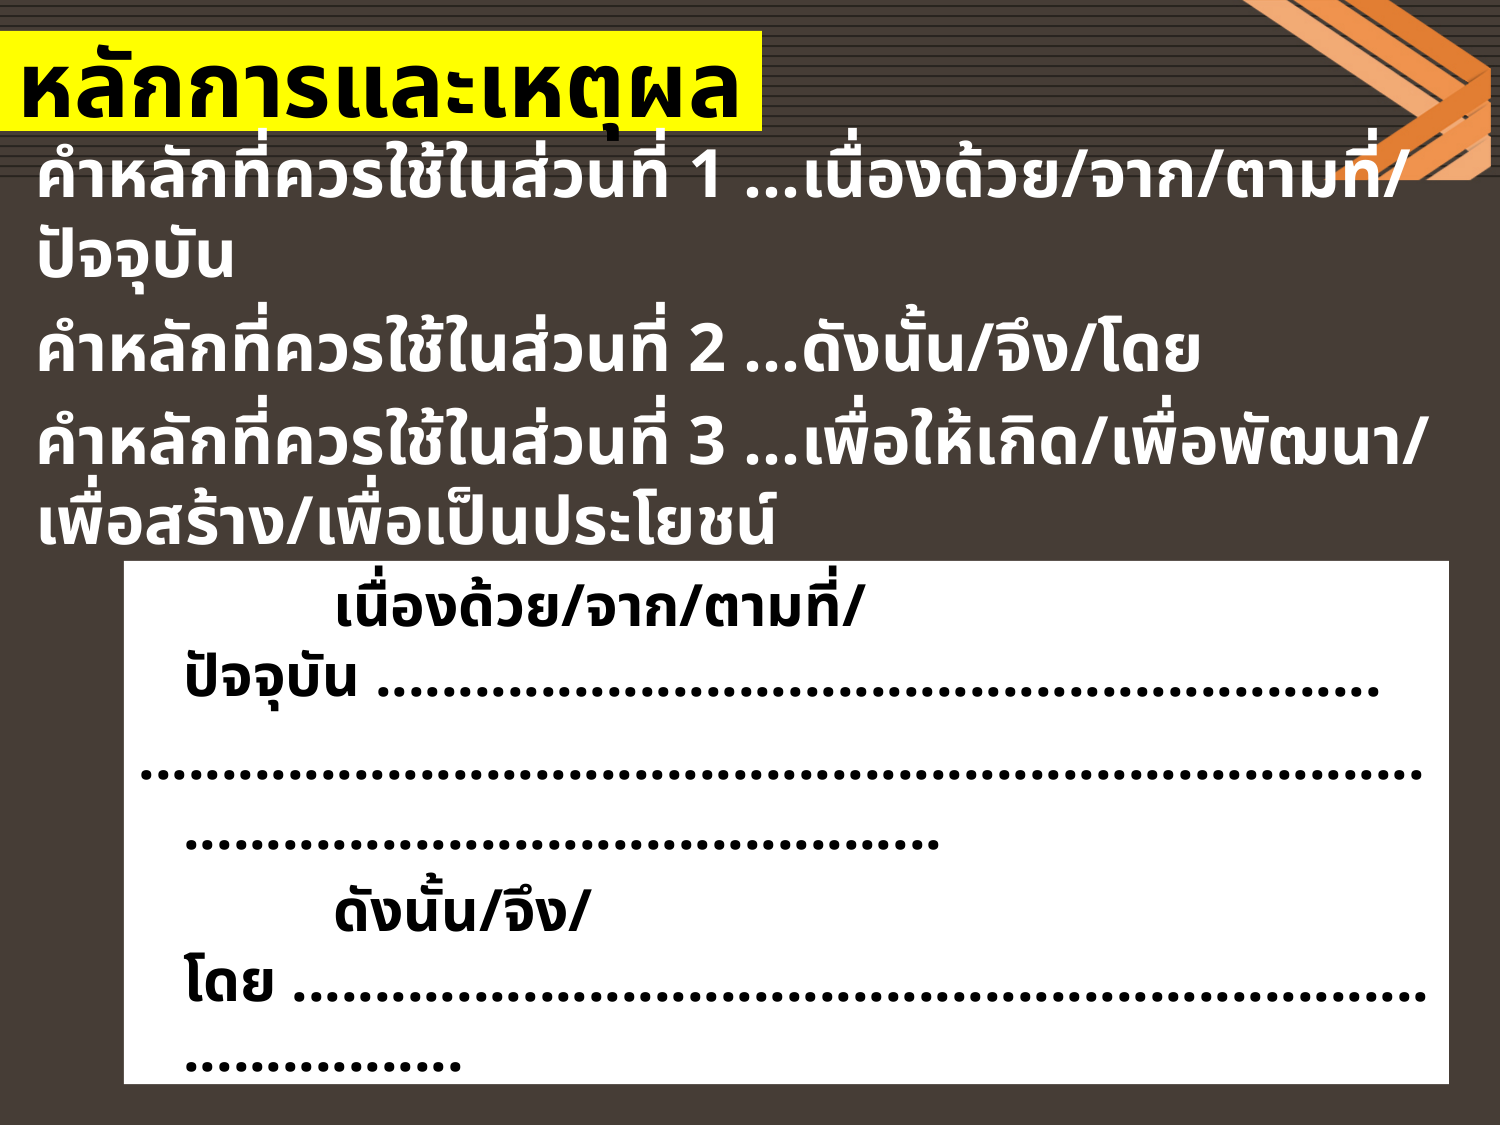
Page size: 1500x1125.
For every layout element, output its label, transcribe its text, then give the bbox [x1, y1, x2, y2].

list คำหลักที่ควรใช้ในส่วนที่ 1 ...เนื่องด้วย/จาก/ตามที่/ปัจจุบัน คำหลักที่ควรใช้ในส่วนที่ 2 ...ดังนั้น/จึง/โดย คำหลักที่ควรใช้ในส่วนที่ 3 ...เพื่อให้เกิด/เพื่อพัฒนา/เพื่อสร้าง/เพื่อเป็นประโยชน์ [20, 184, 1500, 585]
text_box เนื่องด้วย/จาก/ตามที่/ปัจจุบัน ............................................................. ............................................................................................................................ ดังนั้น/จึง/โดย ...................................................................................... ............................................................................................................................ เพื่อให้เกิด/เพื่อพัฒนา/เพื่อสร้าง/เพื่อเป็นประโยชน์.............................. ............................................................................................................................ [123, 560, 1449, 1085]
title หลักการและเหตุผล [0, 30, 762, 131]
picture [0, 0, 1500, 1125]
